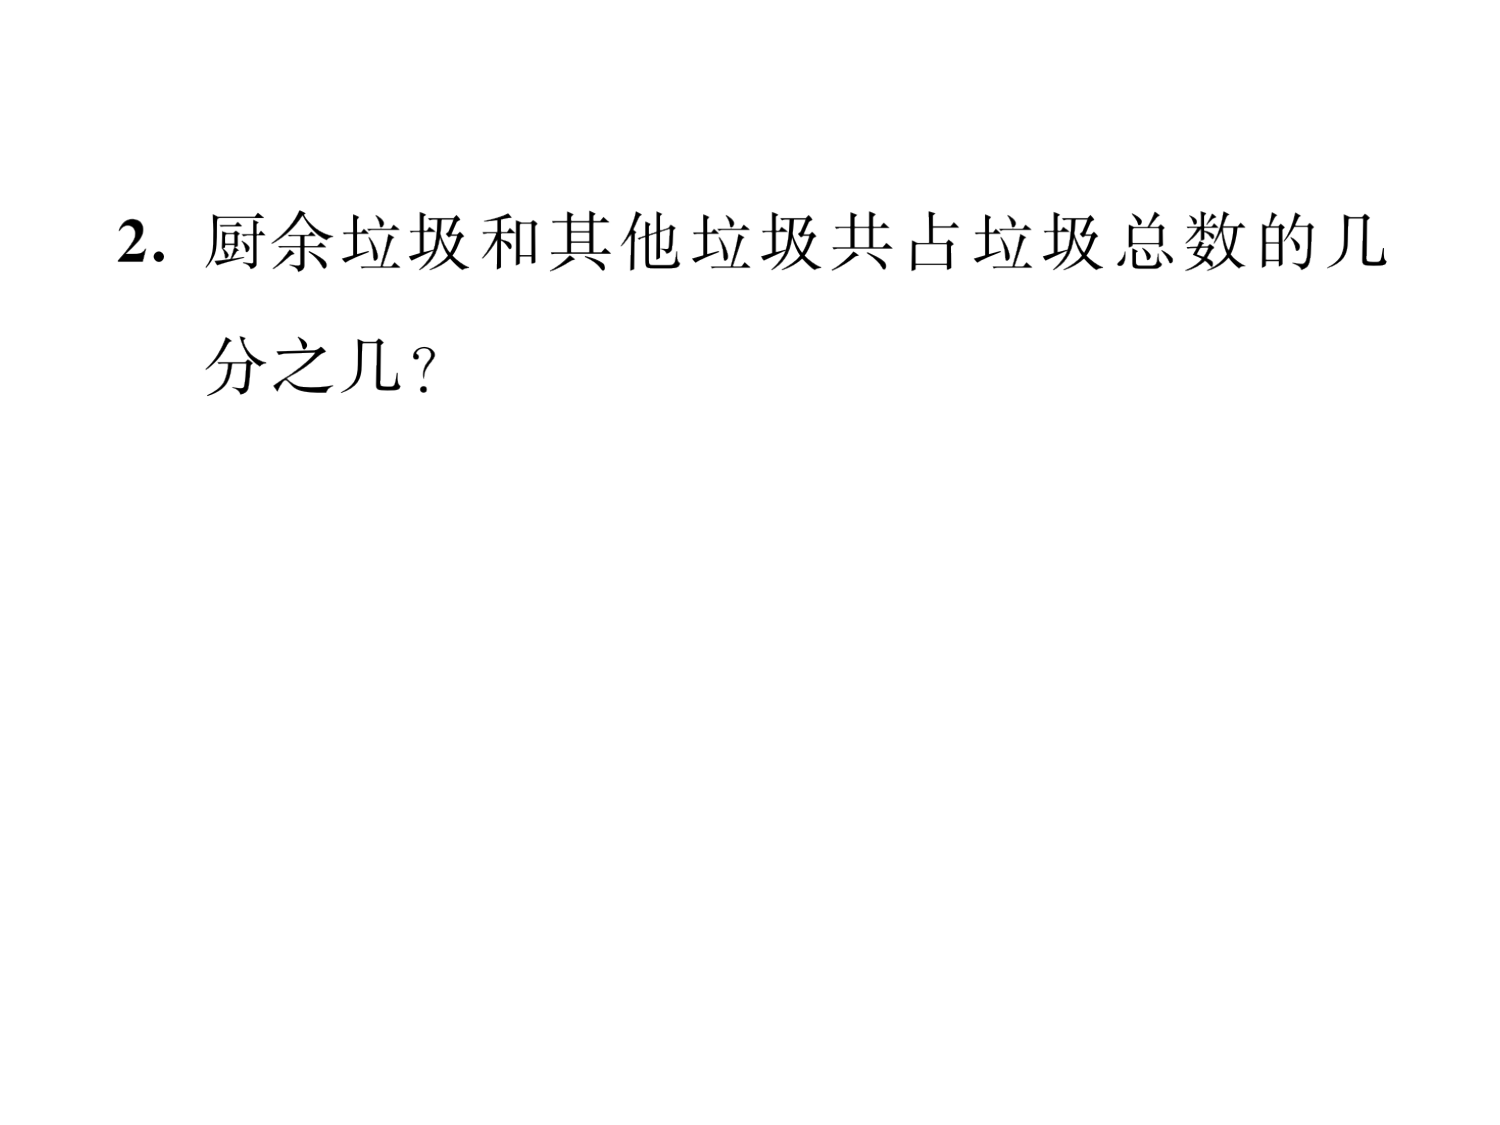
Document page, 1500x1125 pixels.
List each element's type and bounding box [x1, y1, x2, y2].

picture [111, 160, 1500, 1050]
